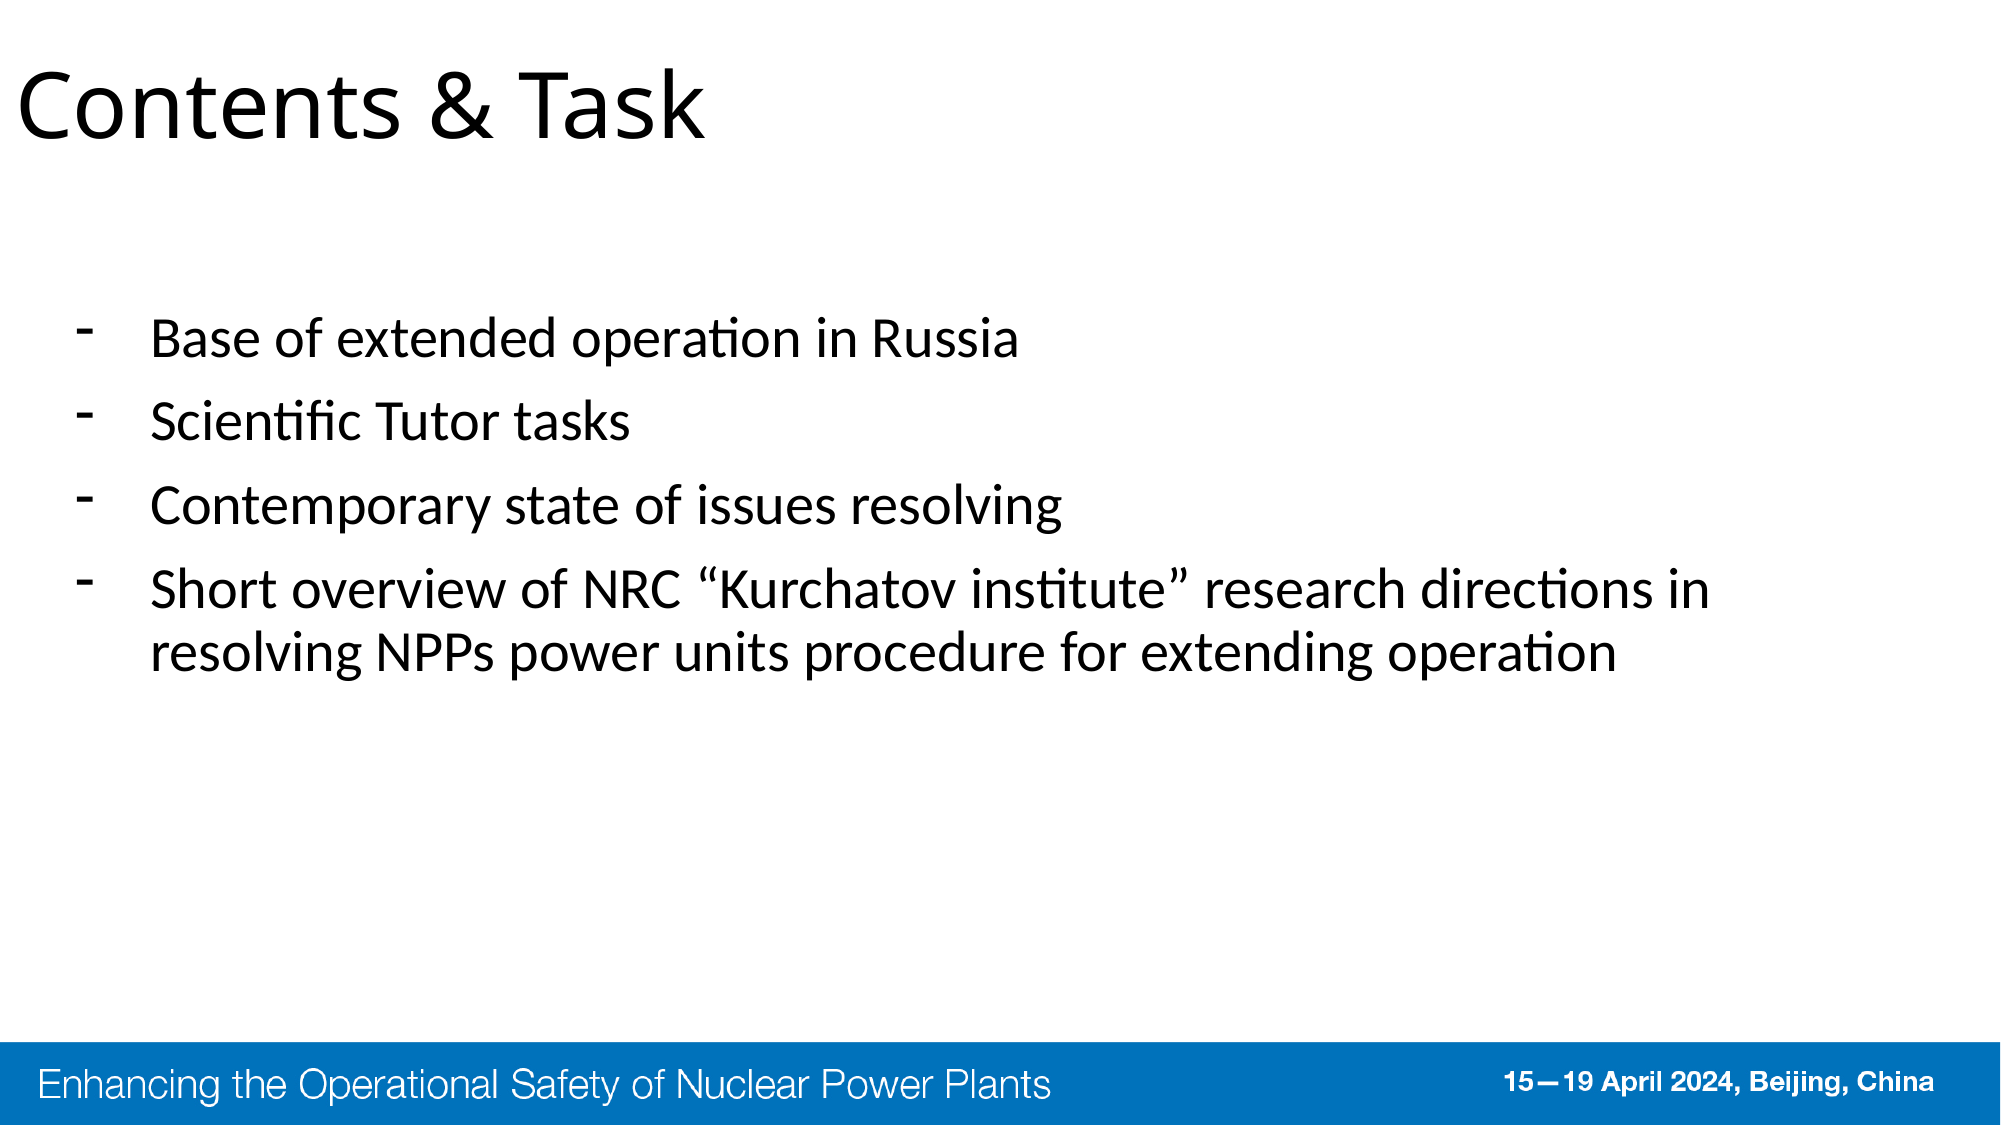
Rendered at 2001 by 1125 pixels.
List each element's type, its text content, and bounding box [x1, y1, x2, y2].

picture [0, 0, 2001, 1125]
list Base of extended operation in Russia Scientific Tutor tasks Contemporary state of issues resolving Short overview of NRC “Kurchatov institute” research directions in resolving NPPs power units procedure for extending operation [60, 299, 1907, 1014]
title Contents & Task [0, 0, 1725, 218]
